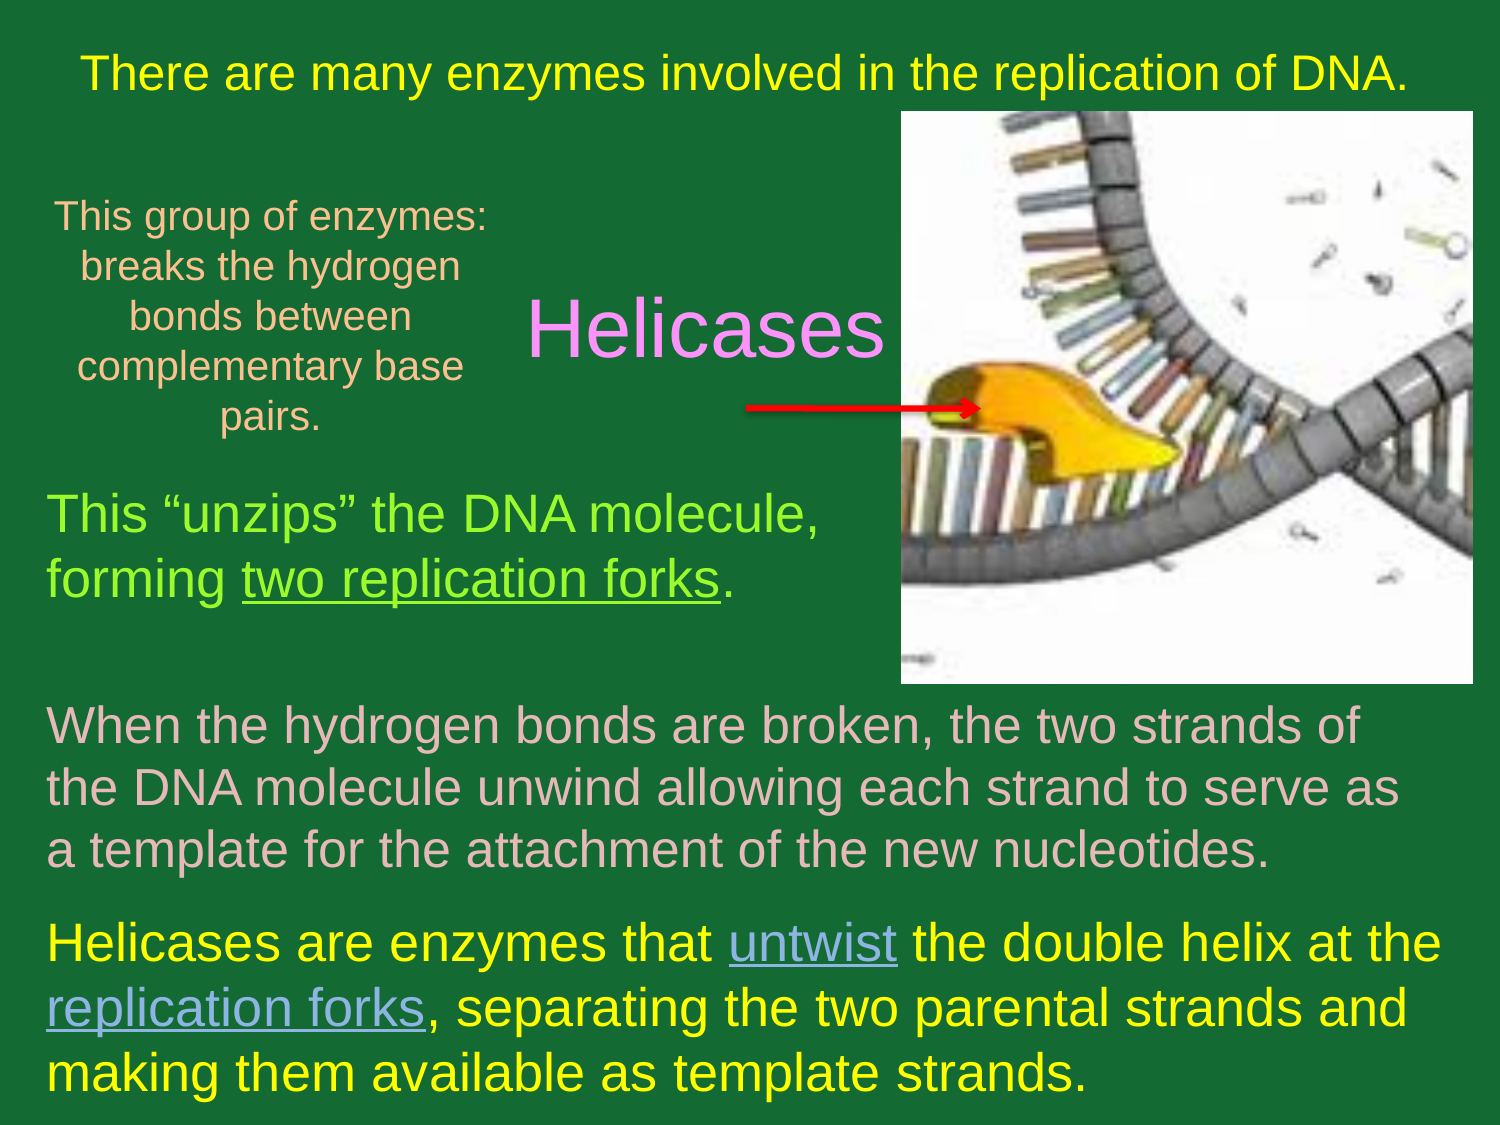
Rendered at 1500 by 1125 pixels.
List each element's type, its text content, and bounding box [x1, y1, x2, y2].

text_box When the hydrogen bonds are broken, the two strands of the DNA molecule unwind allowing each strand to serve as a template for the attachment of the new nucleotides. [31, 683, 1448, 899]
text_box Helicases are enzymes that untwist the double helix at the replication forks, separating the two parental strands and making them available as template strands. [31, 899, 1473, 1110]
text_box Helicases [511, 266, 895, 382]
text_box There are many enzymes involved in the replication of DNA. [31, 33, 1473, 108]
picture [900, 111, 1474, 684]
text_box This “unzips” the DNA molecule, forming two replication forks. [31, 471, 895, 681]
text_box This group of enzymes: breaks the hydrogen bonds between complementary base pairs. [31, 181, 511, 447]
